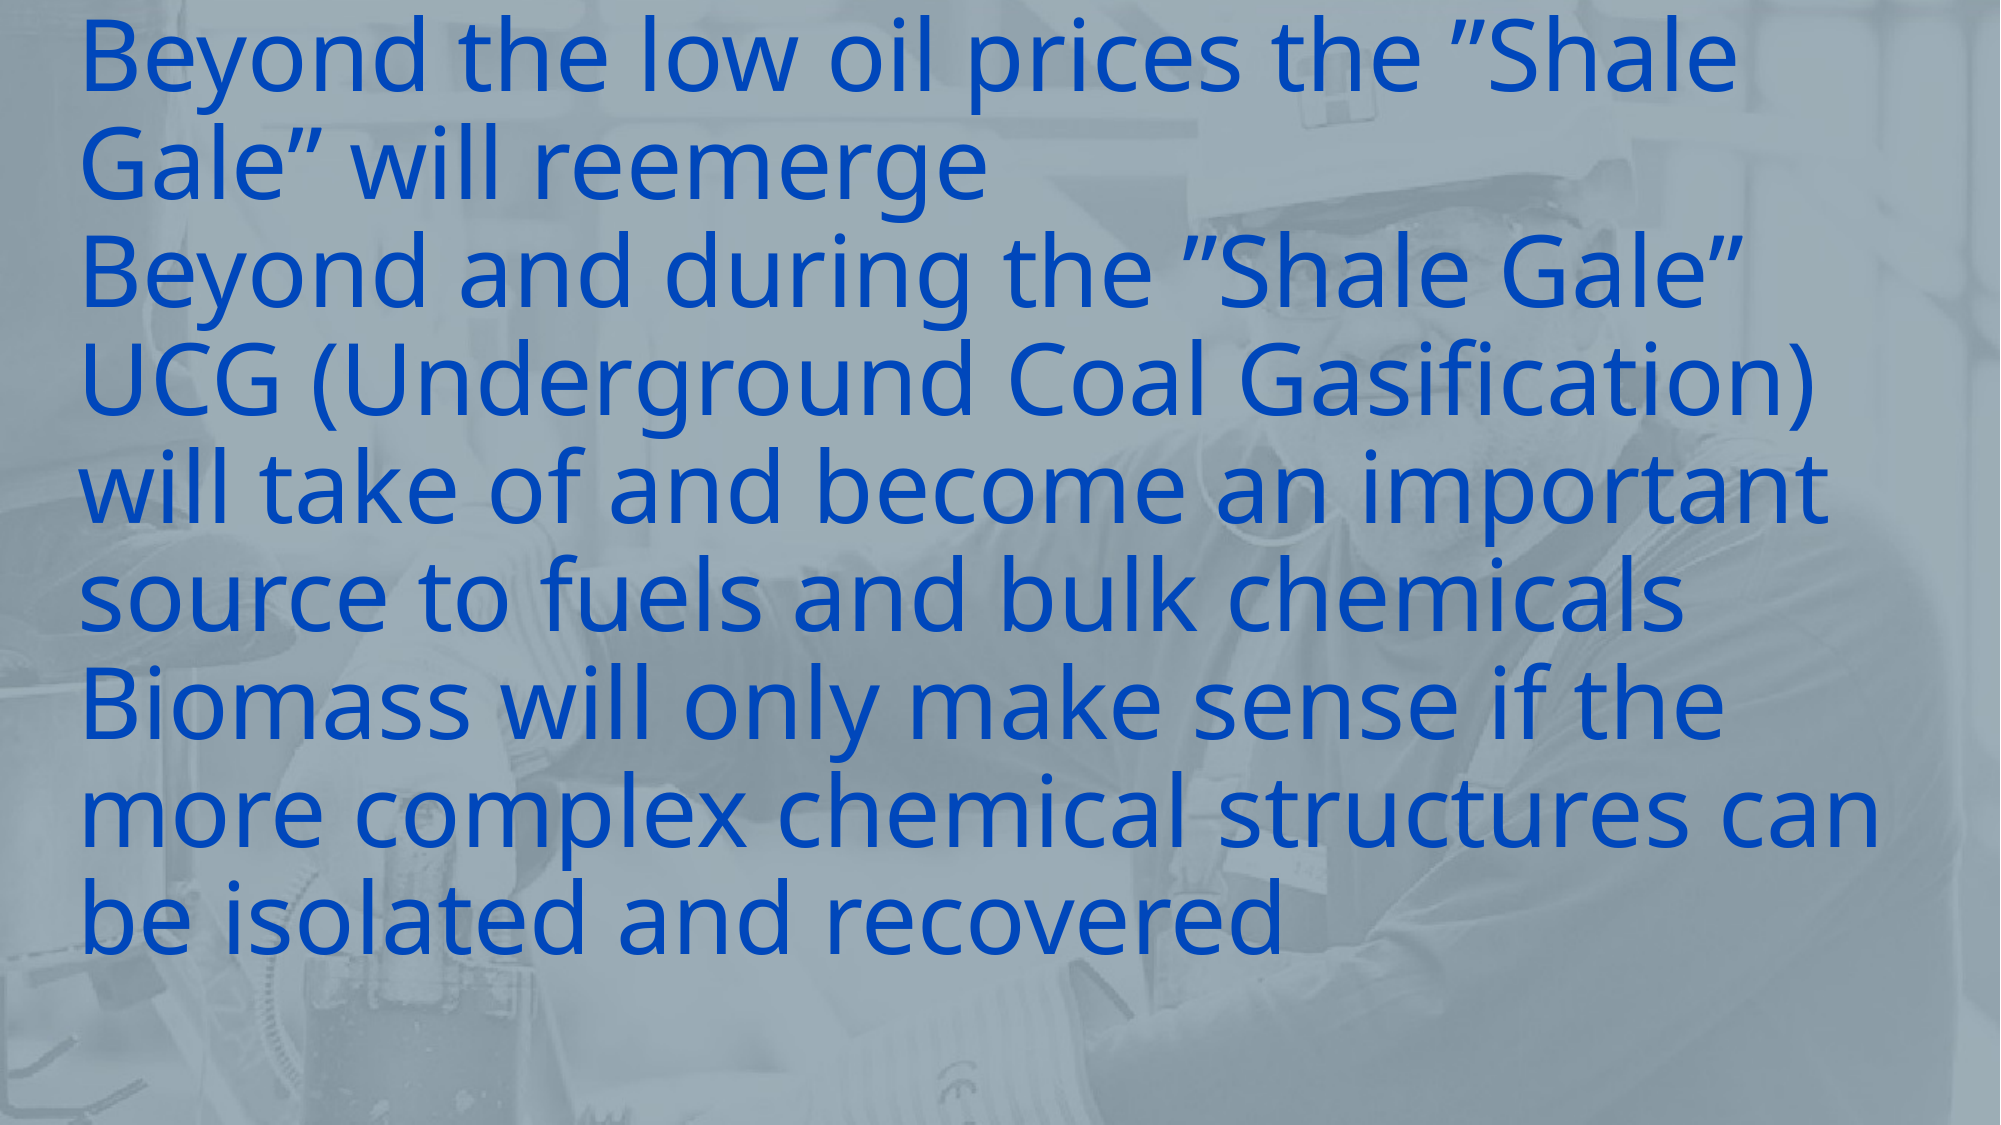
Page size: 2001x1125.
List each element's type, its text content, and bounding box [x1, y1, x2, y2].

title Beyond the low oil prices the ”Shale Gale” will reemerge Beyond and during the ”Shale Gale” UCG (Underground Coal Gasification) will take of and become an important source to fuels and bulk chemicals Biomass will only make sense if the more complex chemical structures can be isolated and recovered [77, 99, 1923, 977]
picture [0, 0, 2000, 1125]
